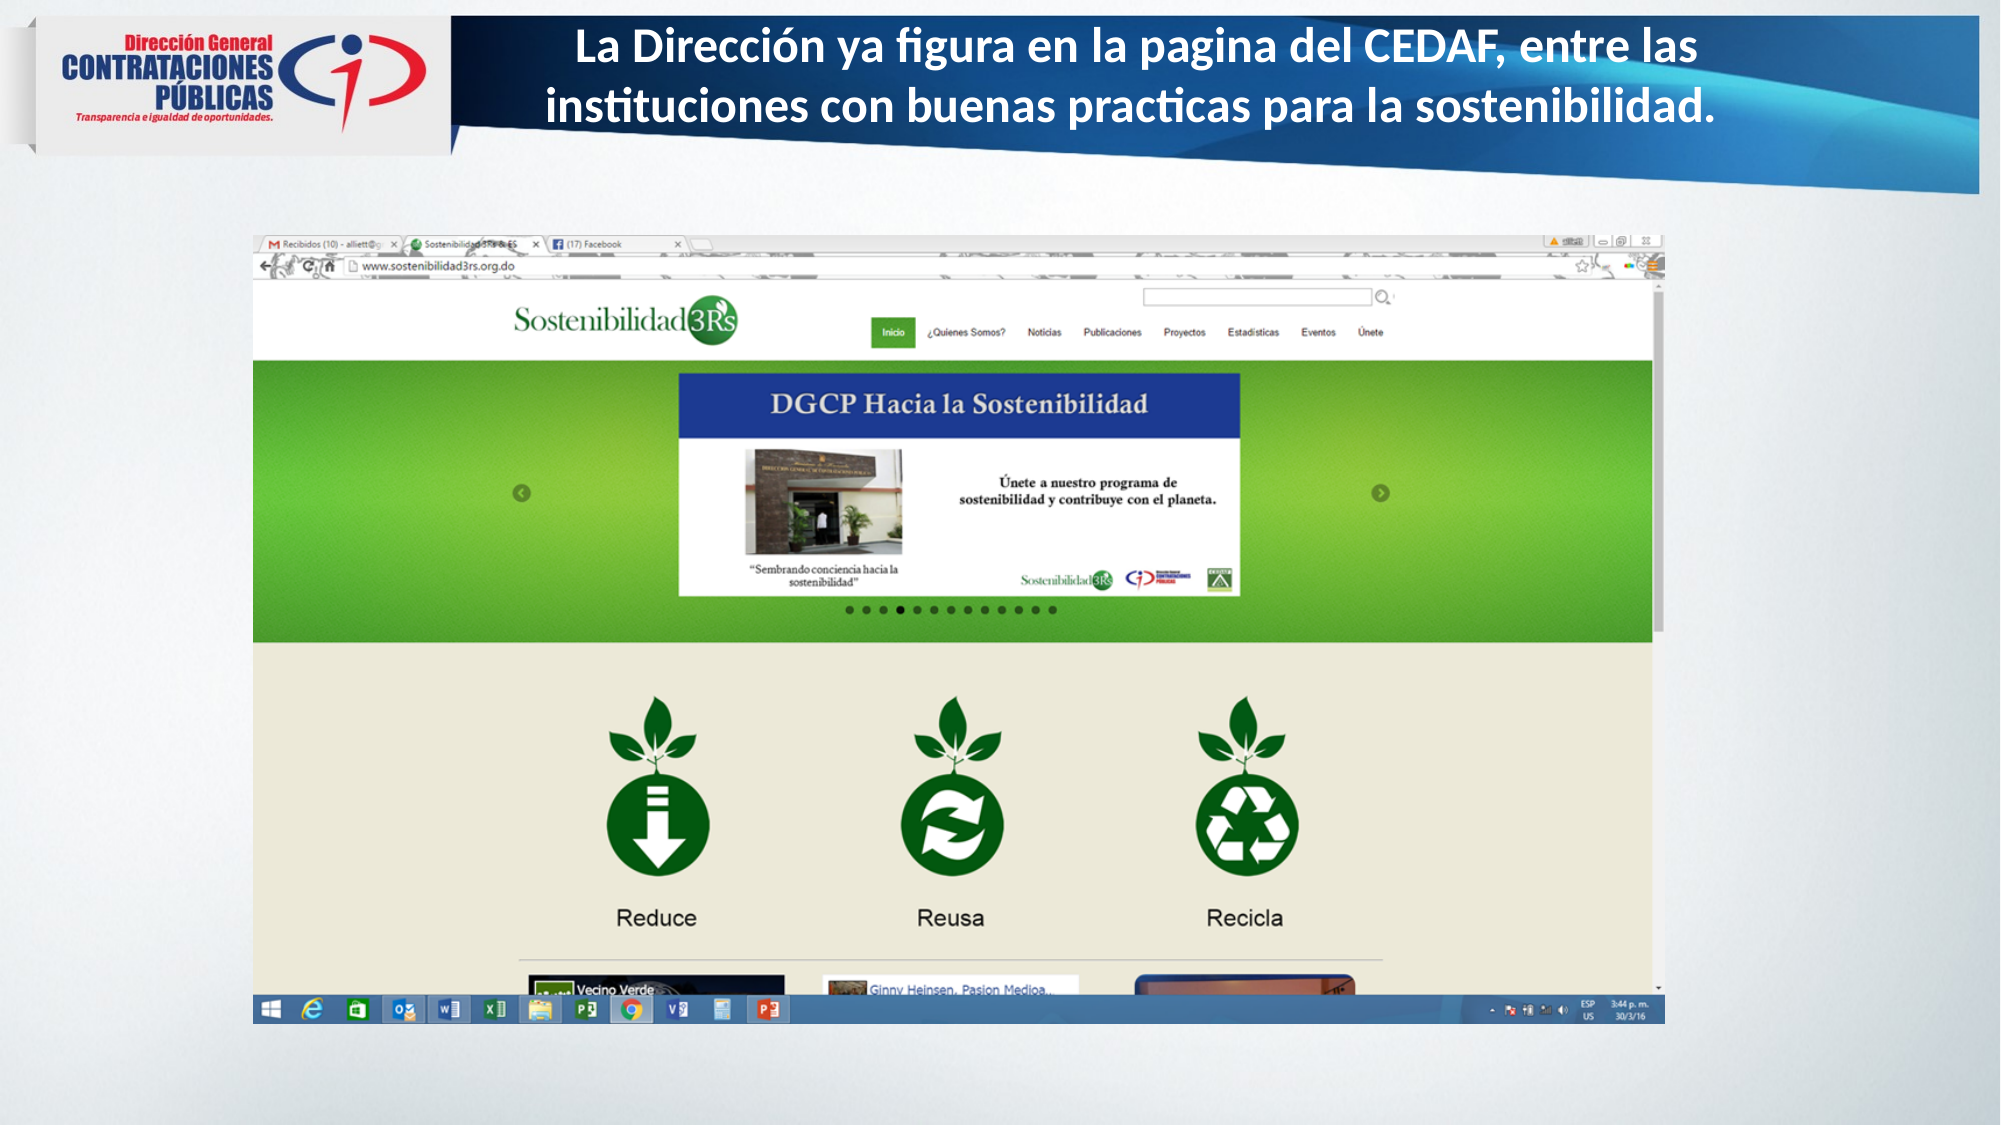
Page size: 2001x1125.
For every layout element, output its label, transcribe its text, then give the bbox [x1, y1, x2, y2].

text_box La Dirección ya figura en la pagina del CEDAF, entre las instituciones con buenas practicas para la sostenibilidad. [498, 4, 1777, 140]
picture [0, 0, 2001, 1125]
